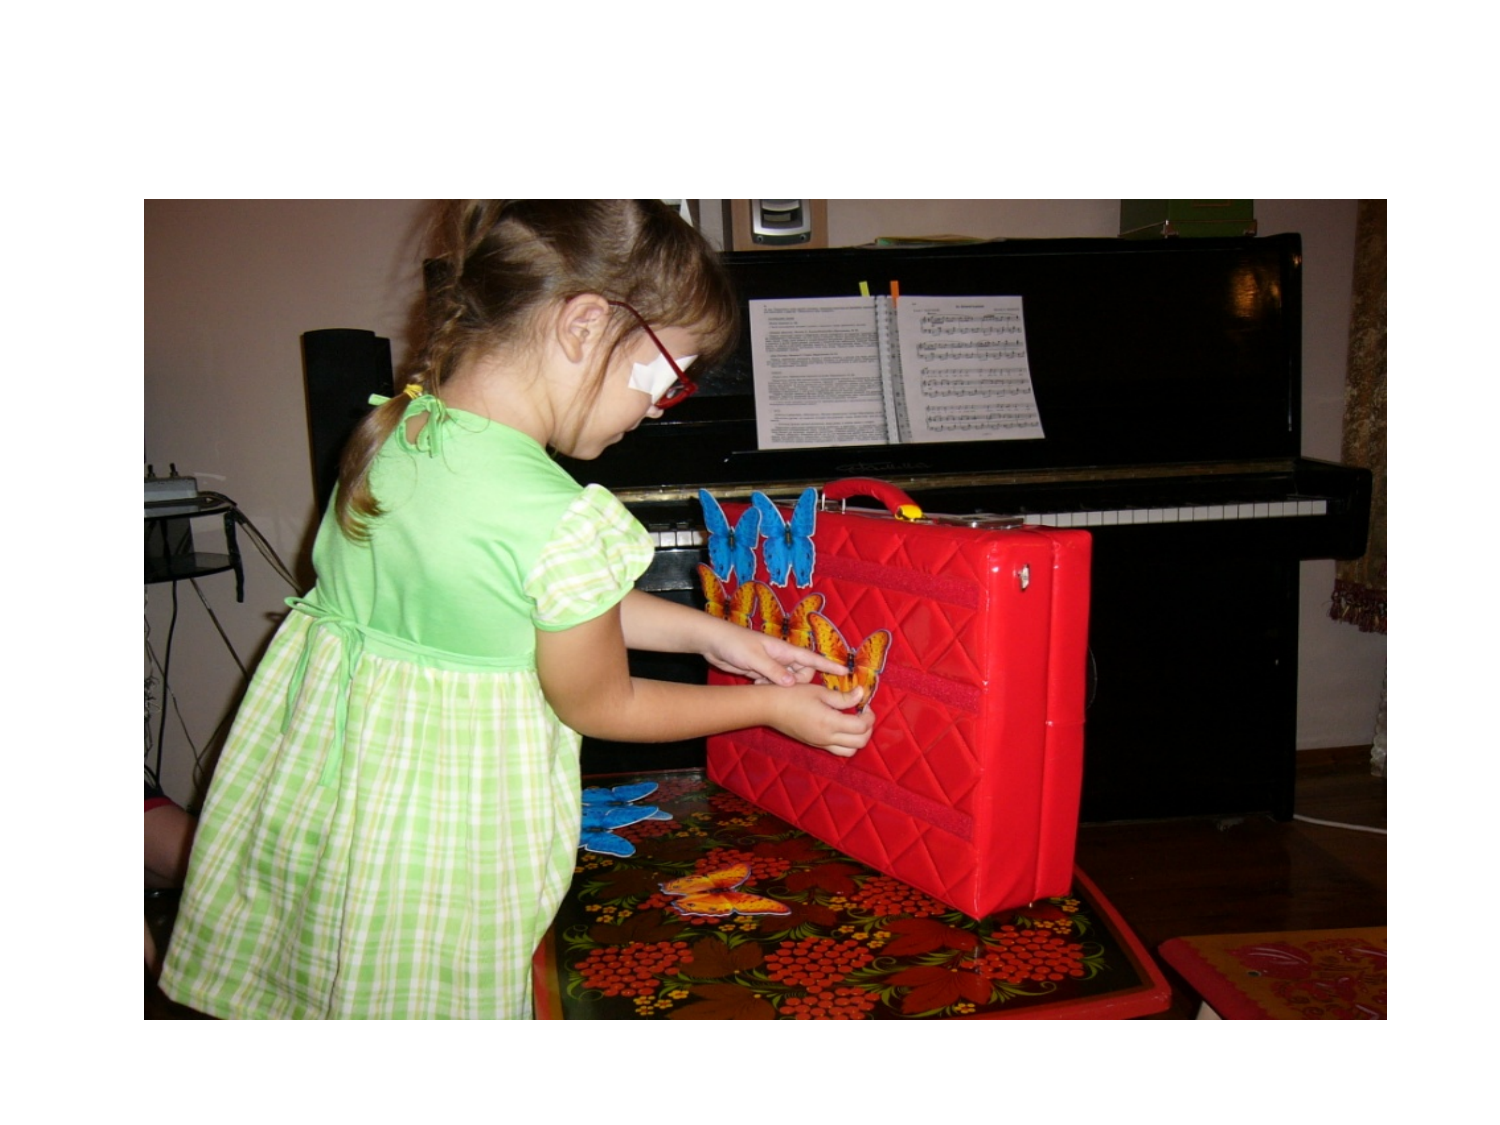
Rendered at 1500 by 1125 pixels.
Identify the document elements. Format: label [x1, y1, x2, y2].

picture [144, 198, 1387, 1020]
